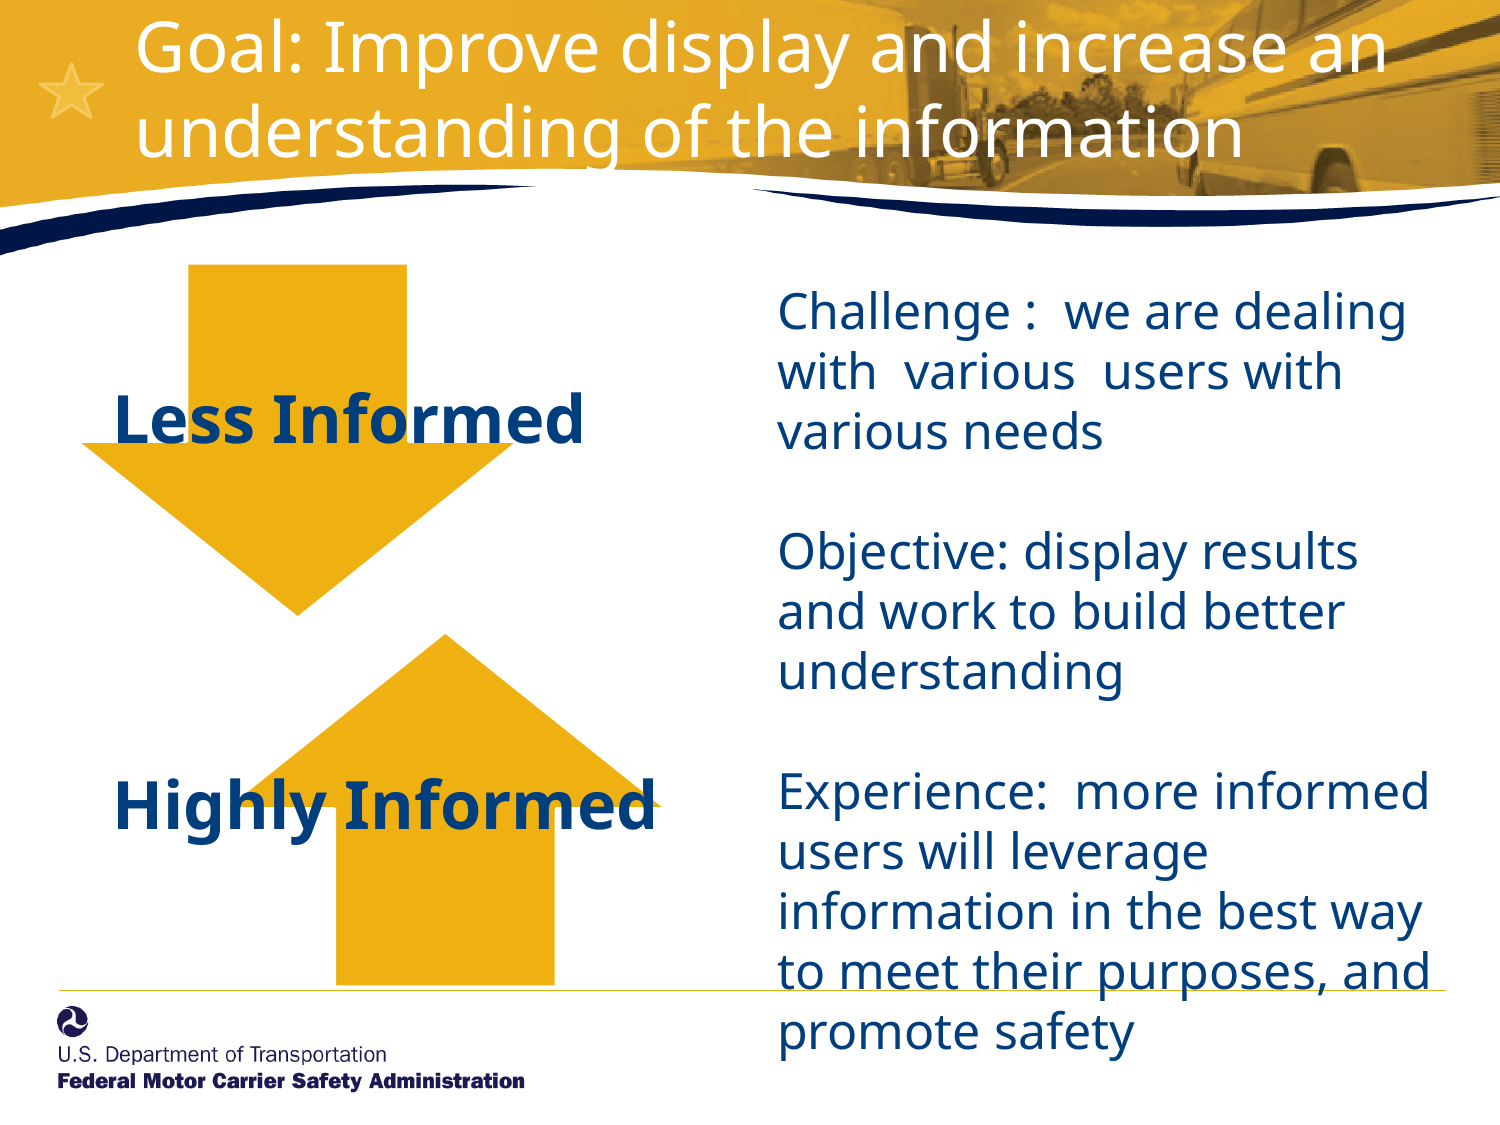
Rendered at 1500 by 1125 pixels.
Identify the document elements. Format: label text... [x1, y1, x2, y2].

picture [57, 1006, 525, 1120]
picture [0, 0, 1500, 256]
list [74, 262, 1426, 1006]
text_box Challenge : we are dealing with various users with various needs Objective: display results and work to build better understanding Experience: more informed users will leverage information in the best way to meet their purposes, and promote safety [762, 212, 1475, 1125]
title Goal: Improve display and increase an understanding of the information [119, 0, 1470, 181]
